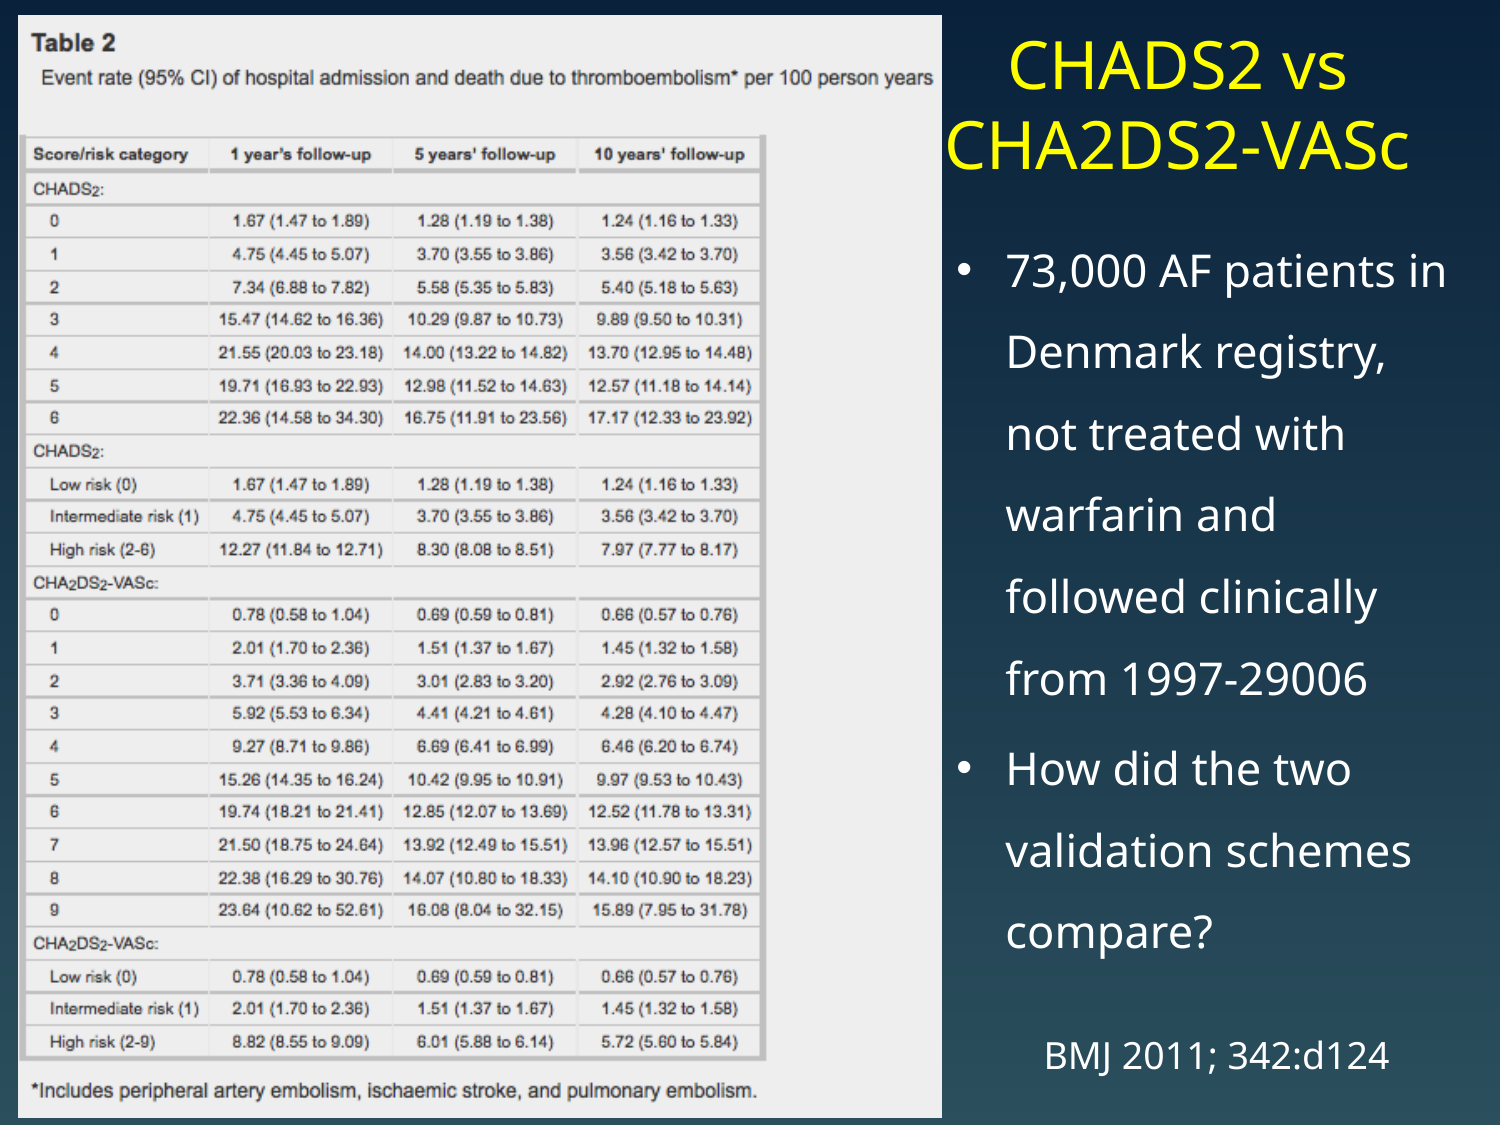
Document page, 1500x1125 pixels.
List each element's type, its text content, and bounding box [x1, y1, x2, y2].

list 73,000 AF patients in Denmark registry, not treated with warfarin and followed clinically from 1997-29006 How did the two validation schemes compare? [946, 202, 1473, 970]
text_box BMJ 2011; 342:d124 [1028, 1024, 1415, 1085]
picture [18, 15, 942, 1118]
title CHADS2 vs CHA2DS2-VASc [942, 15, 1473, 202]
